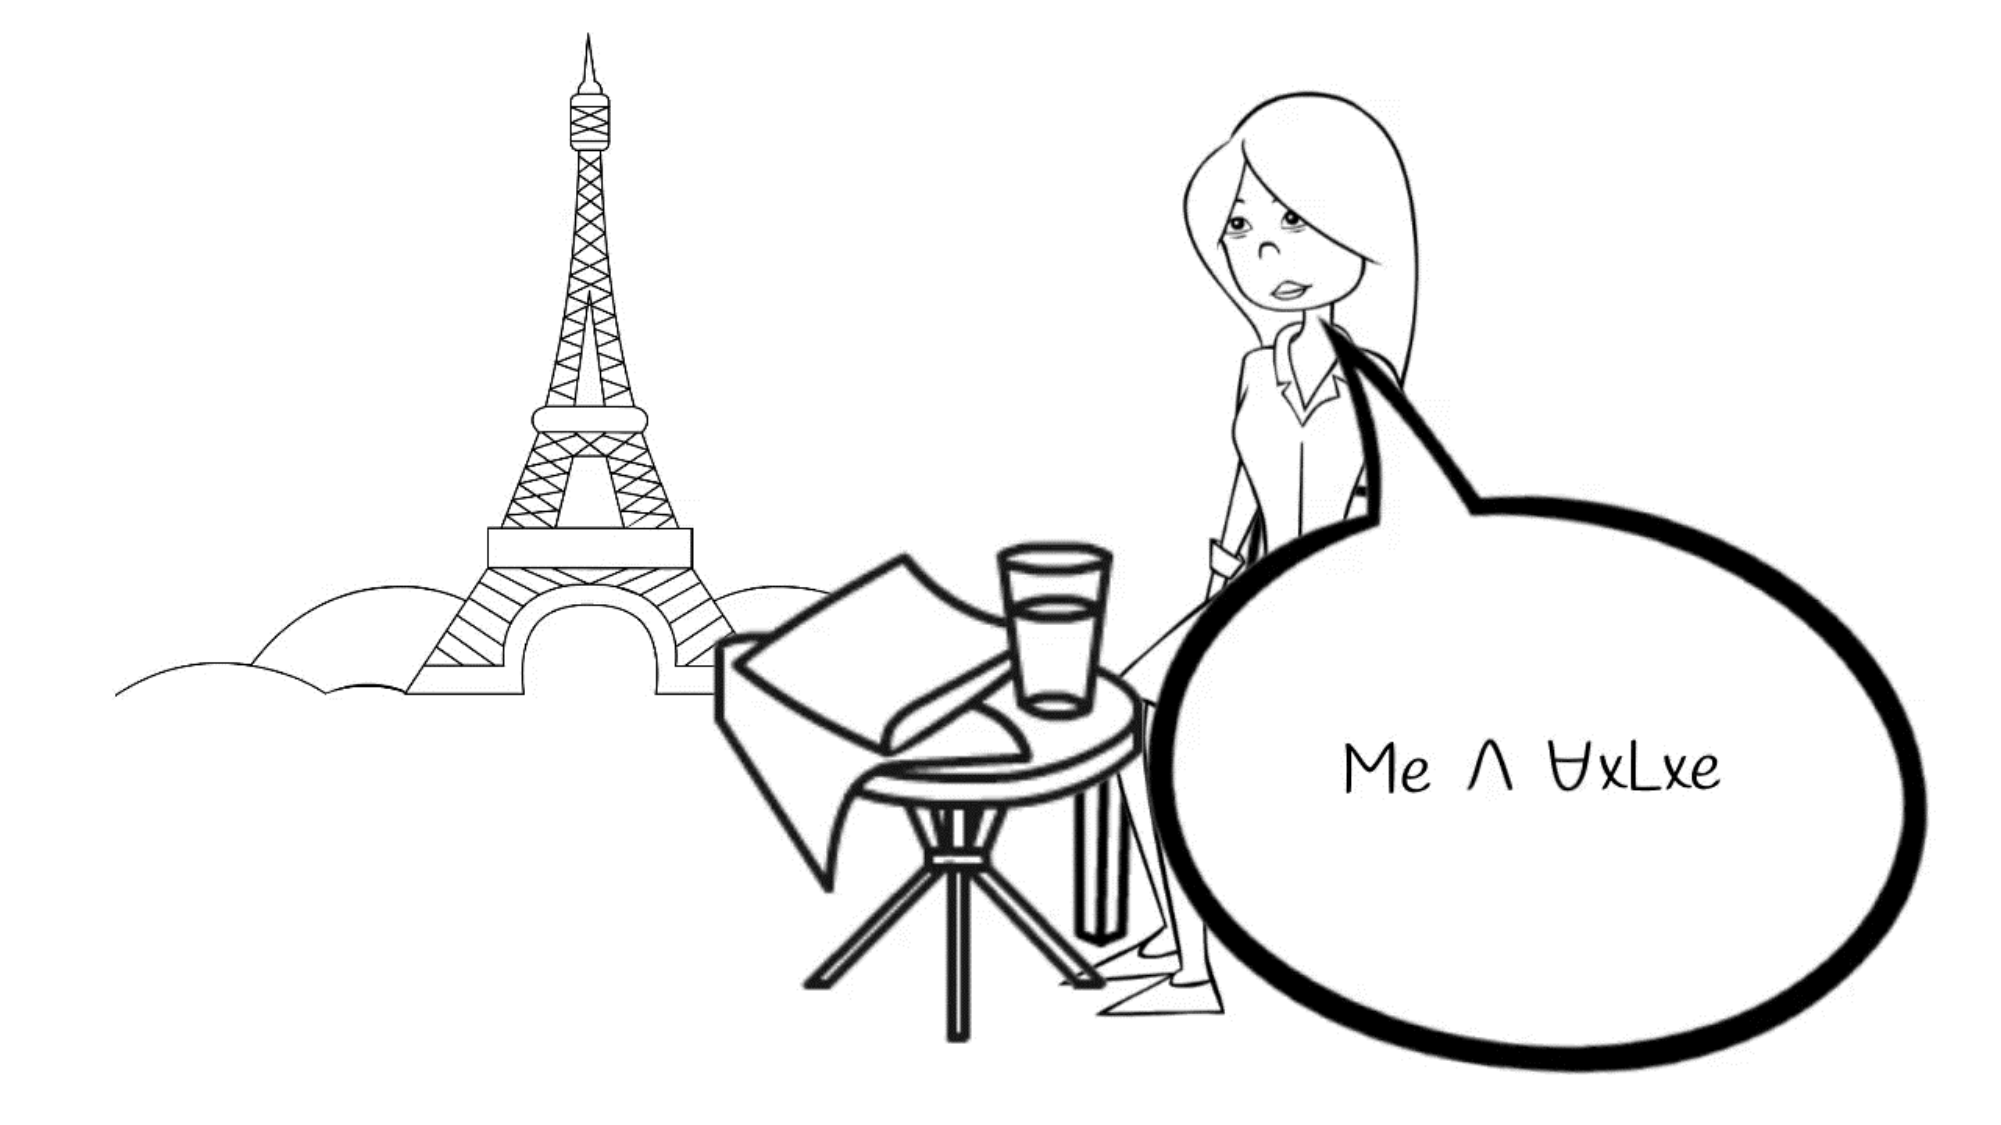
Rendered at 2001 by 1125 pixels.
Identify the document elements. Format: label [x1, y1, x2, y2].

text_box [0, 0, 2000, 1125]
